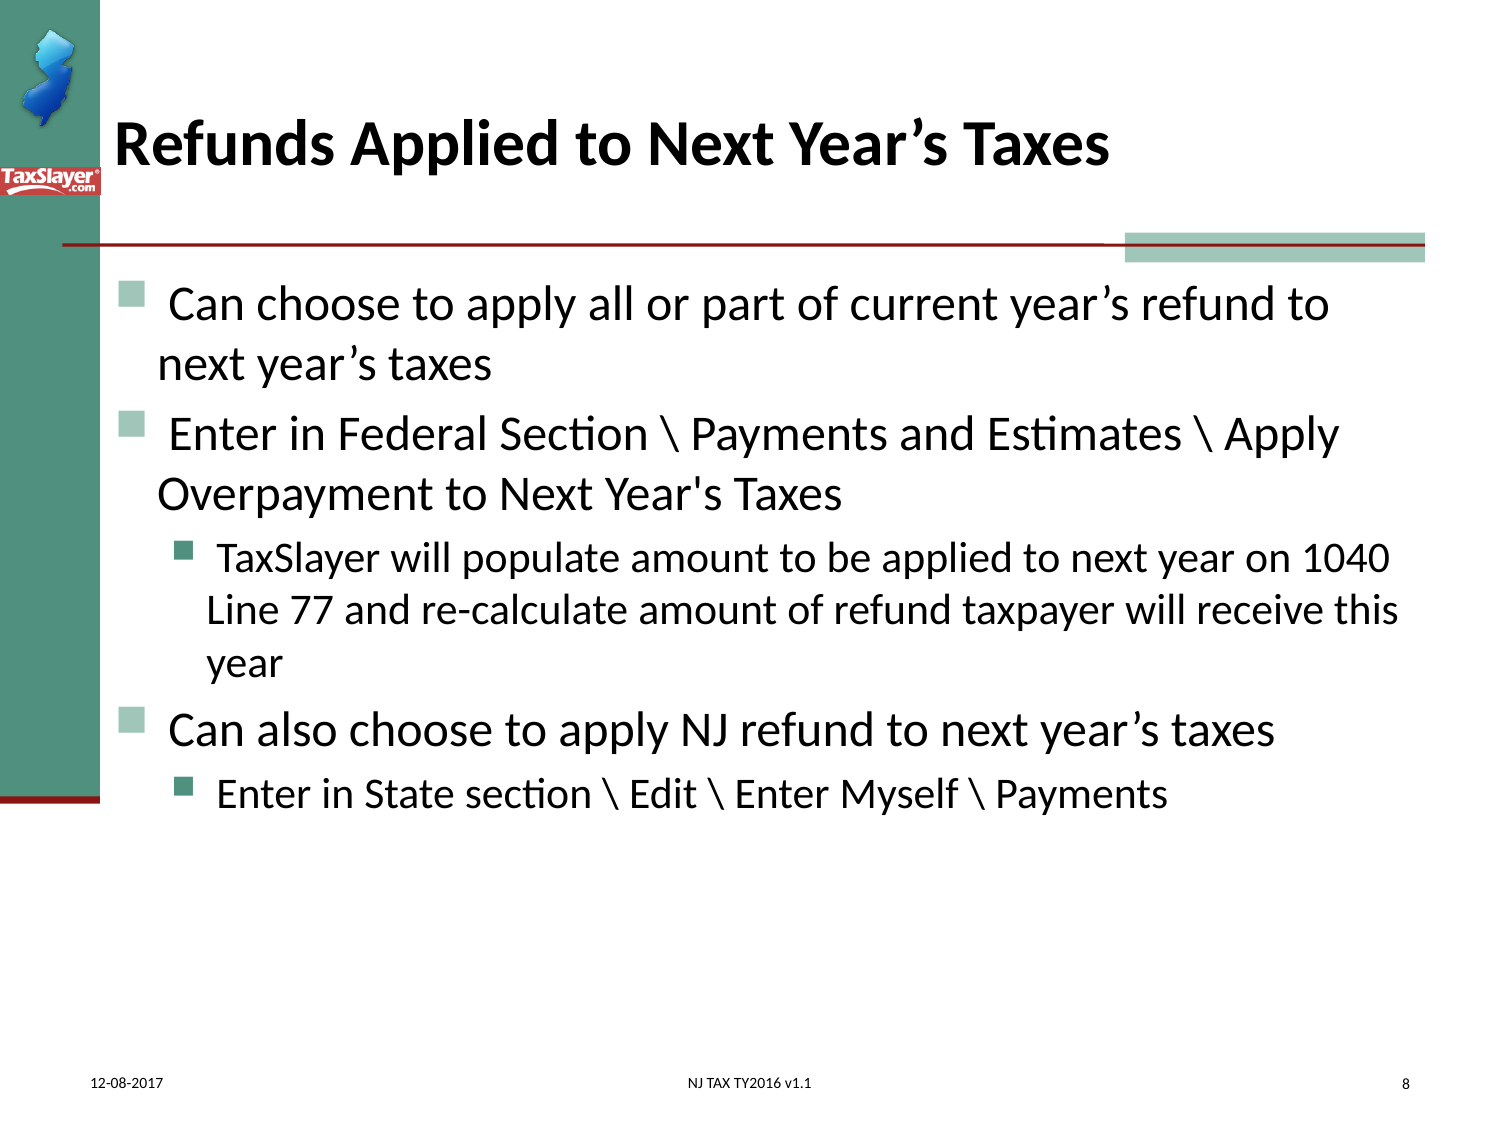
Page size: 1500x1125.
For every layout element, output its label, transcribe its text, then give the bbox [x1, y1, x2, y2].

slide_number 8 [1112, 1049, 1426, 1101]
list Can choose to apply all or part of current year’s refund to next year’s taxes Enter in Federal Section \ Payments and Estimates \ Apply Overpayment to Next Year's Taxes TaxSlayer will populate amount to be applied to next year on 1040 Line 77 and re-calculate amount of refund taxpayer will receive this year Can also choose to apply NJ refund to next year’s taxes Enter in State section \ Edit \ Enter Myself \ Payments [99, 262, 1425, 1038]
picture [0, 27, 101, 129]
picture [0, 167, 101, 195]
title Refunds Applied to Next Year’s Taxes [99, 45, 1425, 234]
footer NJ TAX TY2016 v1.1 [496, 1050, 1004, 1100]
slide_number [74, 1049, 401, 1100]
